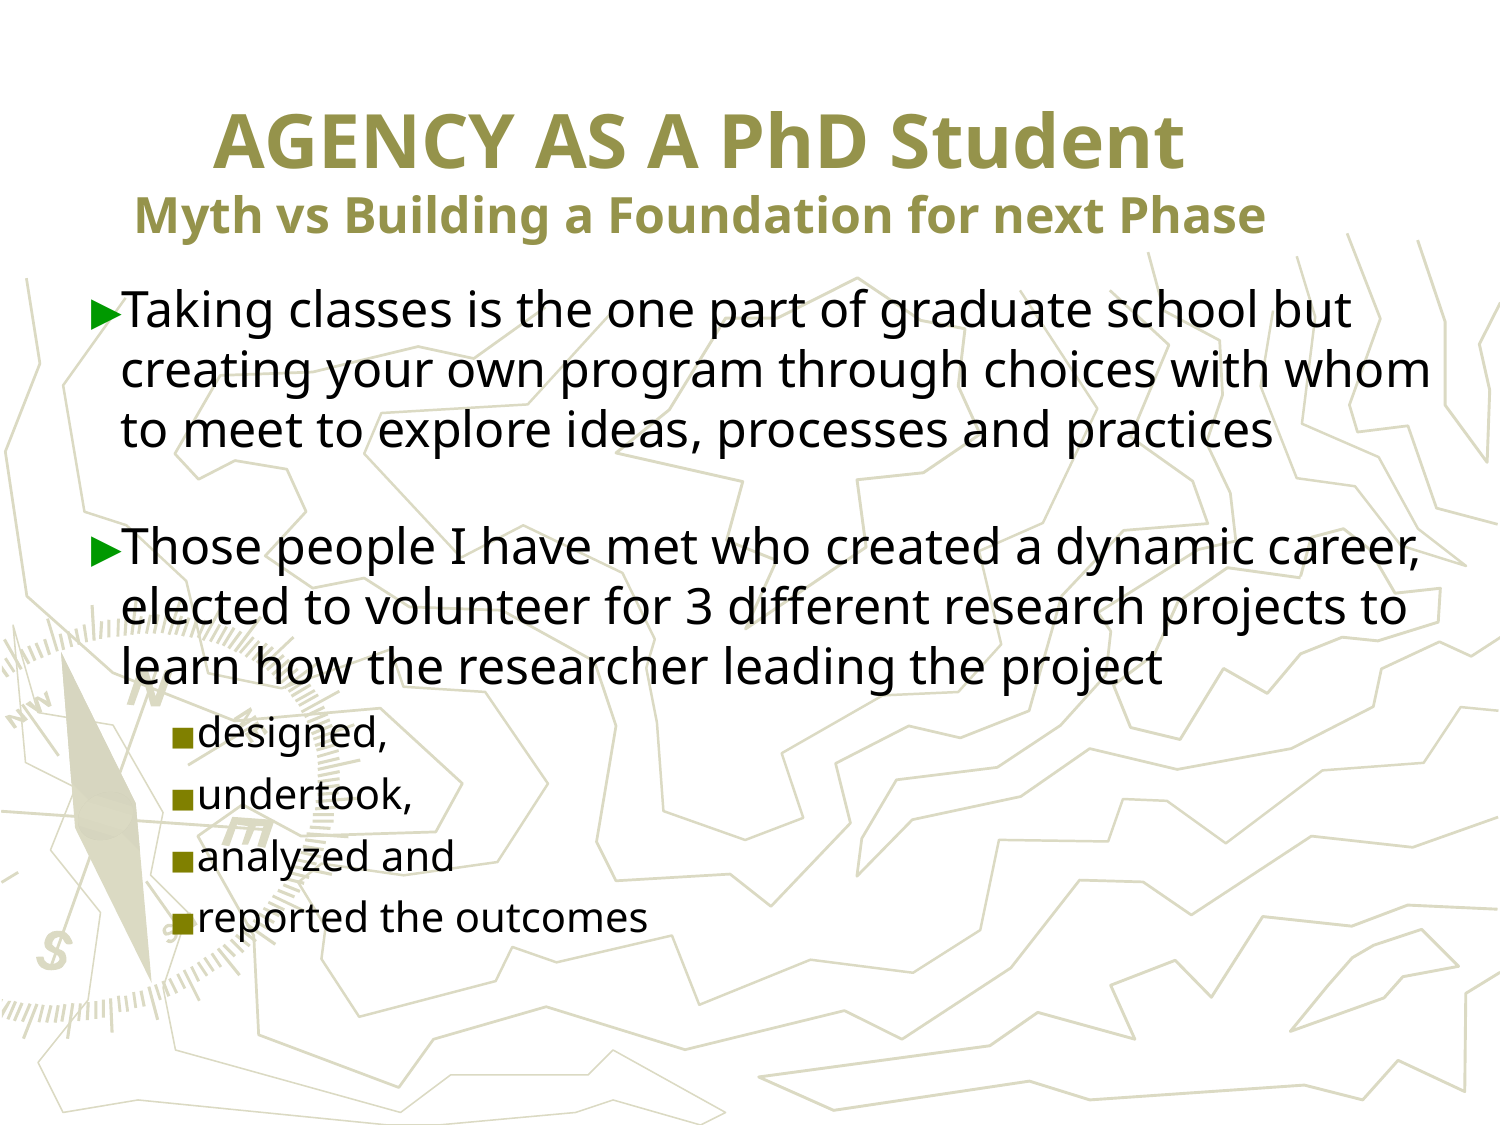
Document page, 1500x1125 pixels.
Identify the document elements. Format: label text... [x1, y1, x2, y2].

title AGENCY AS A PhD Student Myth vs Building a Foundation for next Phase [0, 75, 1401, 263]
list Taking classes is the one part of graduate school but creating your own program through choices with whom to meet to explore ideas, processes and practices Those people I have met who created a dynamic career, elected to volunteer for 3 different research projects to learn how the researcher leading the project designed, undertook, analyzed and reported the outcomes [49, 262, 1451, 1061]
